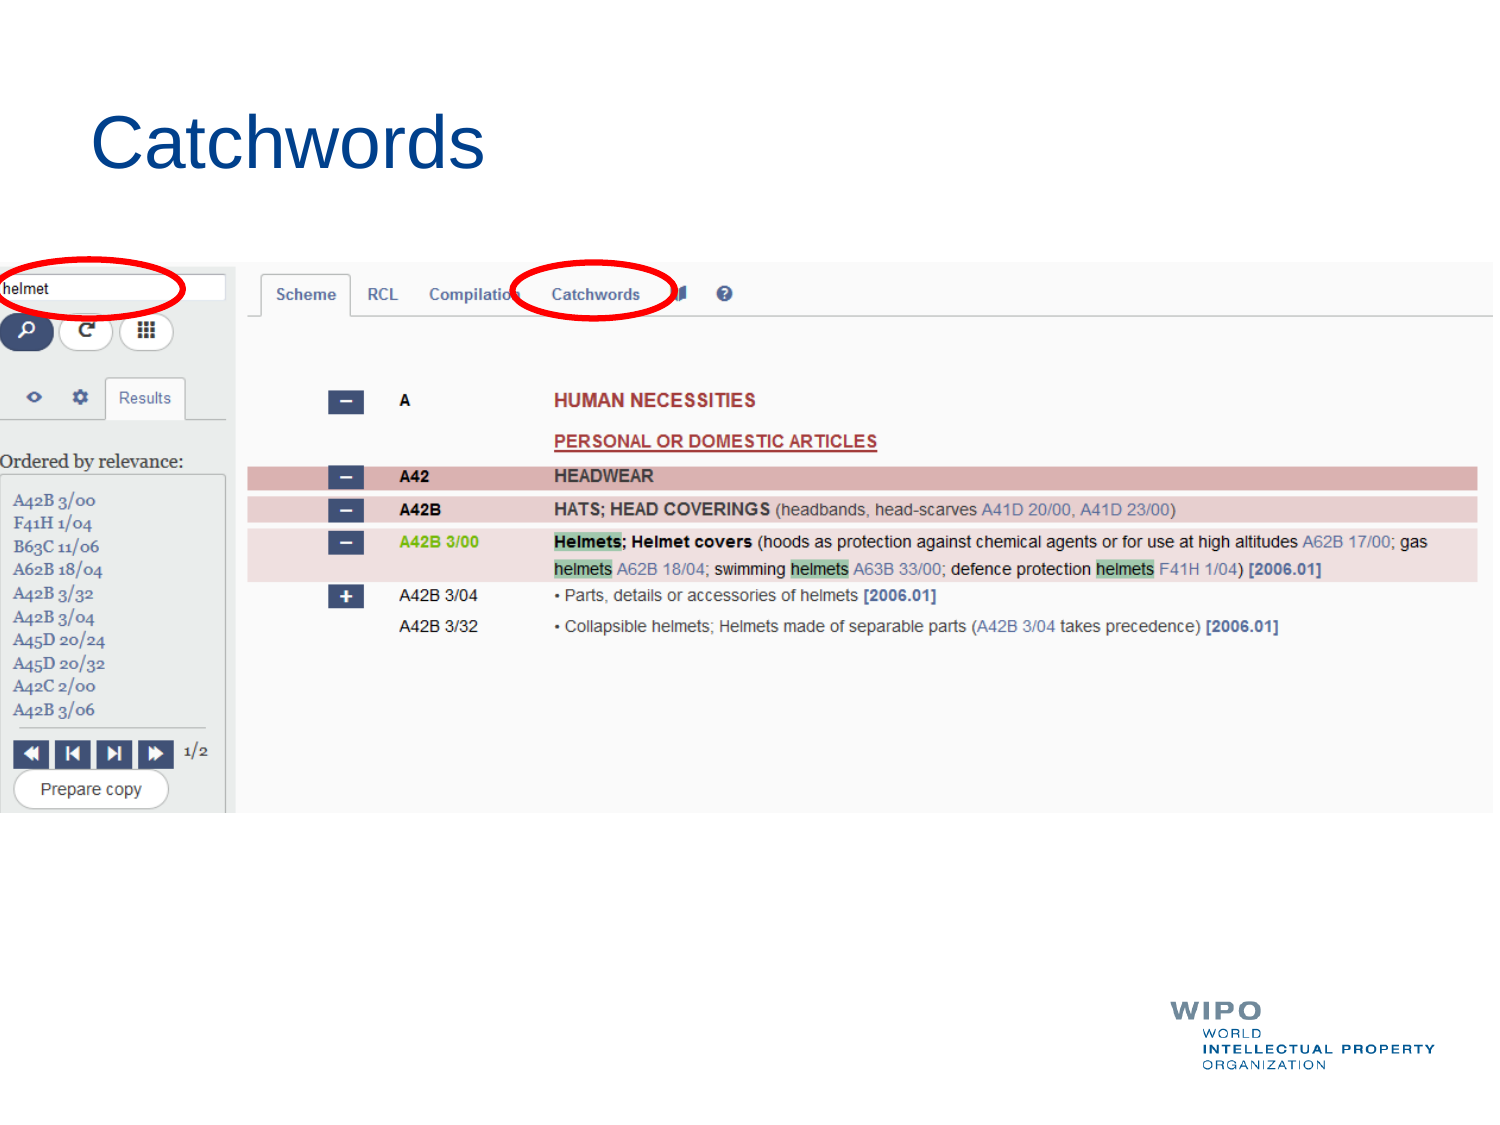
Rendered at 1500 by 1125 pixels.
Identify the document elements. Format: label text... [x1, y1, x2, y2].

picture [0, 0, 1500, 1125]
title Catchwords [75, 45, 1425, 233]
